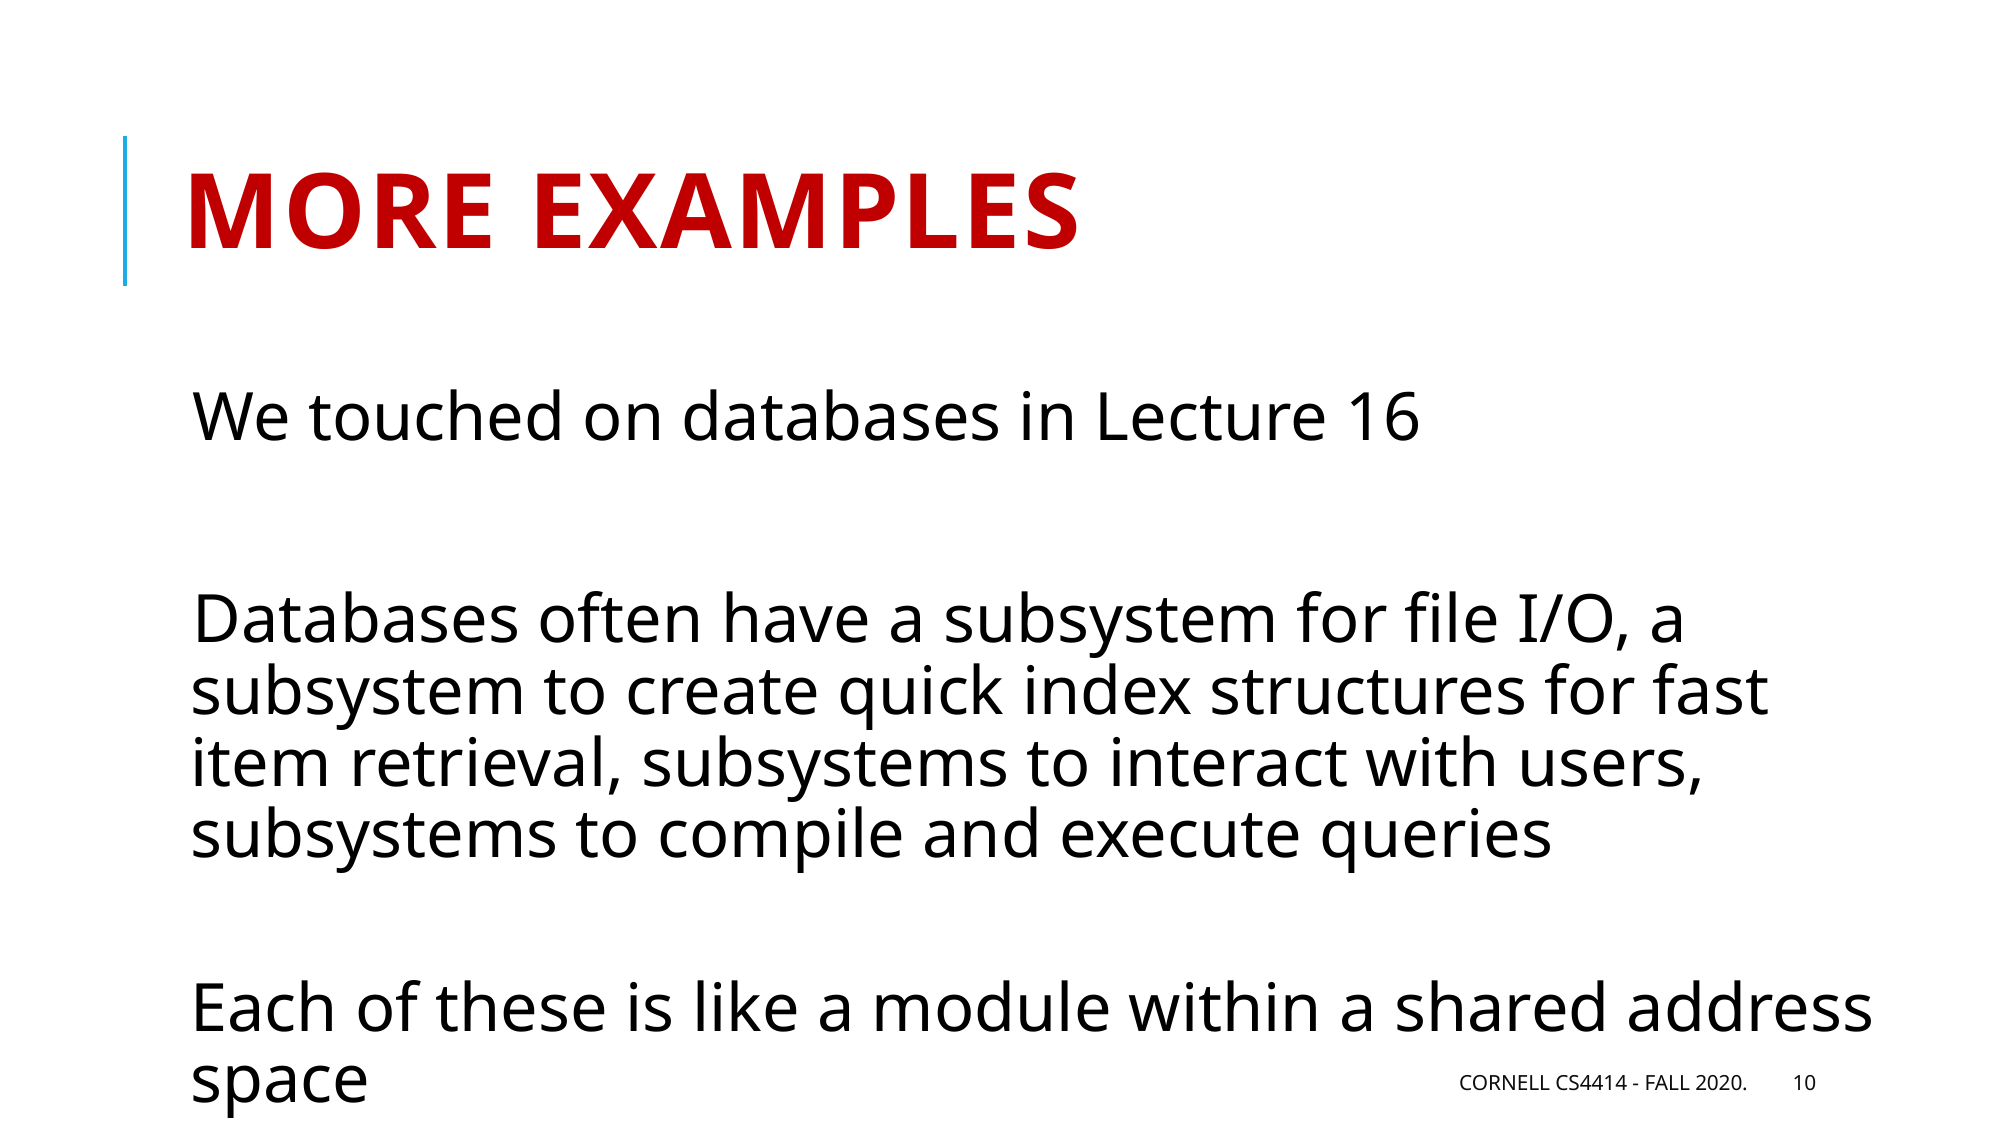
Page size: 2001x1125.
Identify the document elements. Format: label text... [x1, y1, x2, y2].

footer Cornell CS4414 - Fall 2020. [794, 1061, 1763, 1107]
slide_number 10 [1777, 1061, 1938, 1107]
list We touched on databases in Lecture 16 Databases often have a subsystem for file I/O, a subsystem to create quick index structures for fast item retrieval, subsystems to interact with users, subsystems to compile and execute queries Each of these is like a module within a shared address space [168, 375, 1914, 1035]
title More examples [168, 96, 1914, 342]
